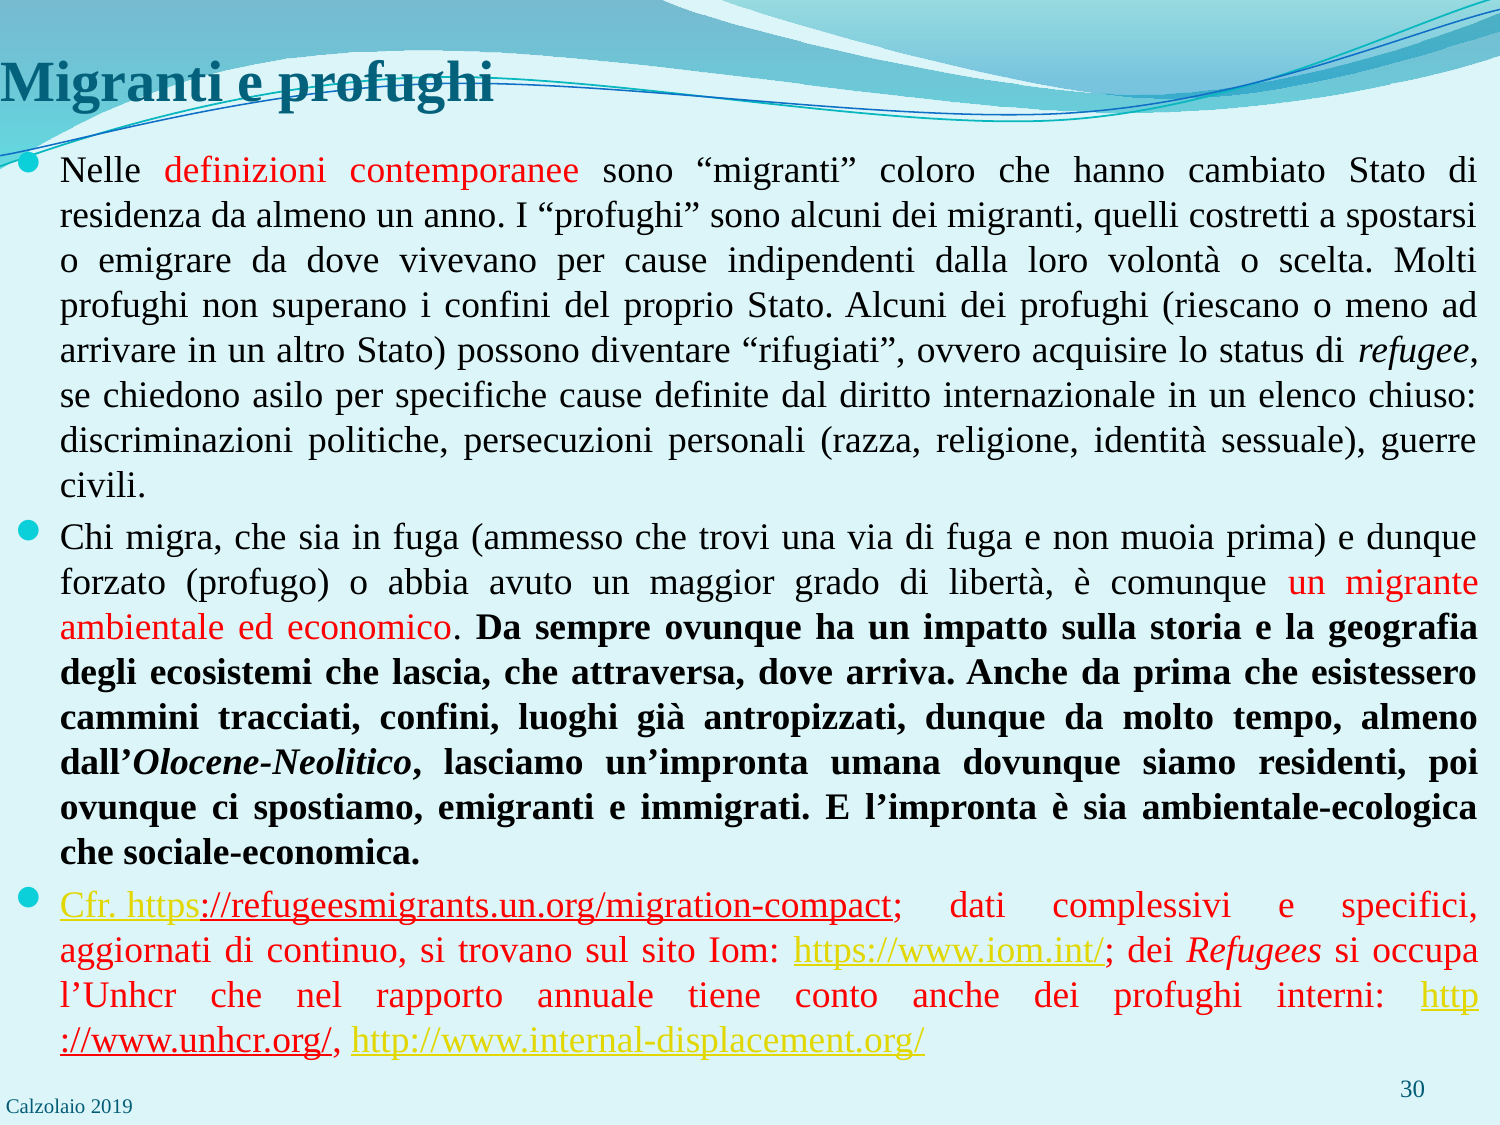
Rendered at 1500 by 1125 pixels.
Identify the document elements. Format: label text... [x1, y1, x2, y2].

title Migranti e profughi [0, 0, 1495, 114]
list Nelle definizioni contemporanee sono “migranti” coloro che hanno cambiato Stato di residenza da almeno un anno. I “profughi” sono alcuni dei migranti, quelli costretti a spostarsi o emigrare da dove vivevano per cause indipendenti dalla loro volontà o scelta. Molti profughi non superano i confini del proprio Stato. Alcuni dei profughi (riescano o meno ad arrivare in un altro Stato) possono diventare “rifugiati”, ovvero acquisire lo status di refugee, se chiedono asilo per specifiche cause definite dal diritto internazionale in un elenco chiuso: discriminazioni politiche, persecuzioni personali (razza, religione, identità sessuale), guerre civili. Chi migra, che sia in fuga (ammesso che trovi una via di fuga e non muoia prima) e dunque forzato (profugo) o abbia avuto un maggior grado di libertà, è comunque un migrante ambientale ed economico. Da sempre ovunque ha un impatto sulla storia e la geografia degli ecosistemi che lascia, che attraversa, dove arriva. Anche da prima che esistessero cammini tracciati, confini, luoghi già antropizzati, dunque da molto tempo, almeno dall’Olocene-Neolitico, lasciamo un’impronta umana dovunque siamo residenti, poi ovunque ci spostiamo, emigranti e immigrati. E l’impronta è sia ambientale-ecologica che sociale-economica. Cfr. https://refugeesmigrants.un.org/migration-compact; dati complessivi e specifici, aggiornati di continuo, si trovano sul sito Iom: https://www.iom.int/; dei Refugees si occupa l’Unhcr che nel rapporto annuale tiene conto anche dei profughi interni: http://www.unhcr.org/, http://www.internal-displacement.org/ [0, 136, 1495, 1071]
footer Calzolaio 2019 [5, 1042, 988, 1118]
slide_number 30 [1299, 1042, 1425, 1103]
